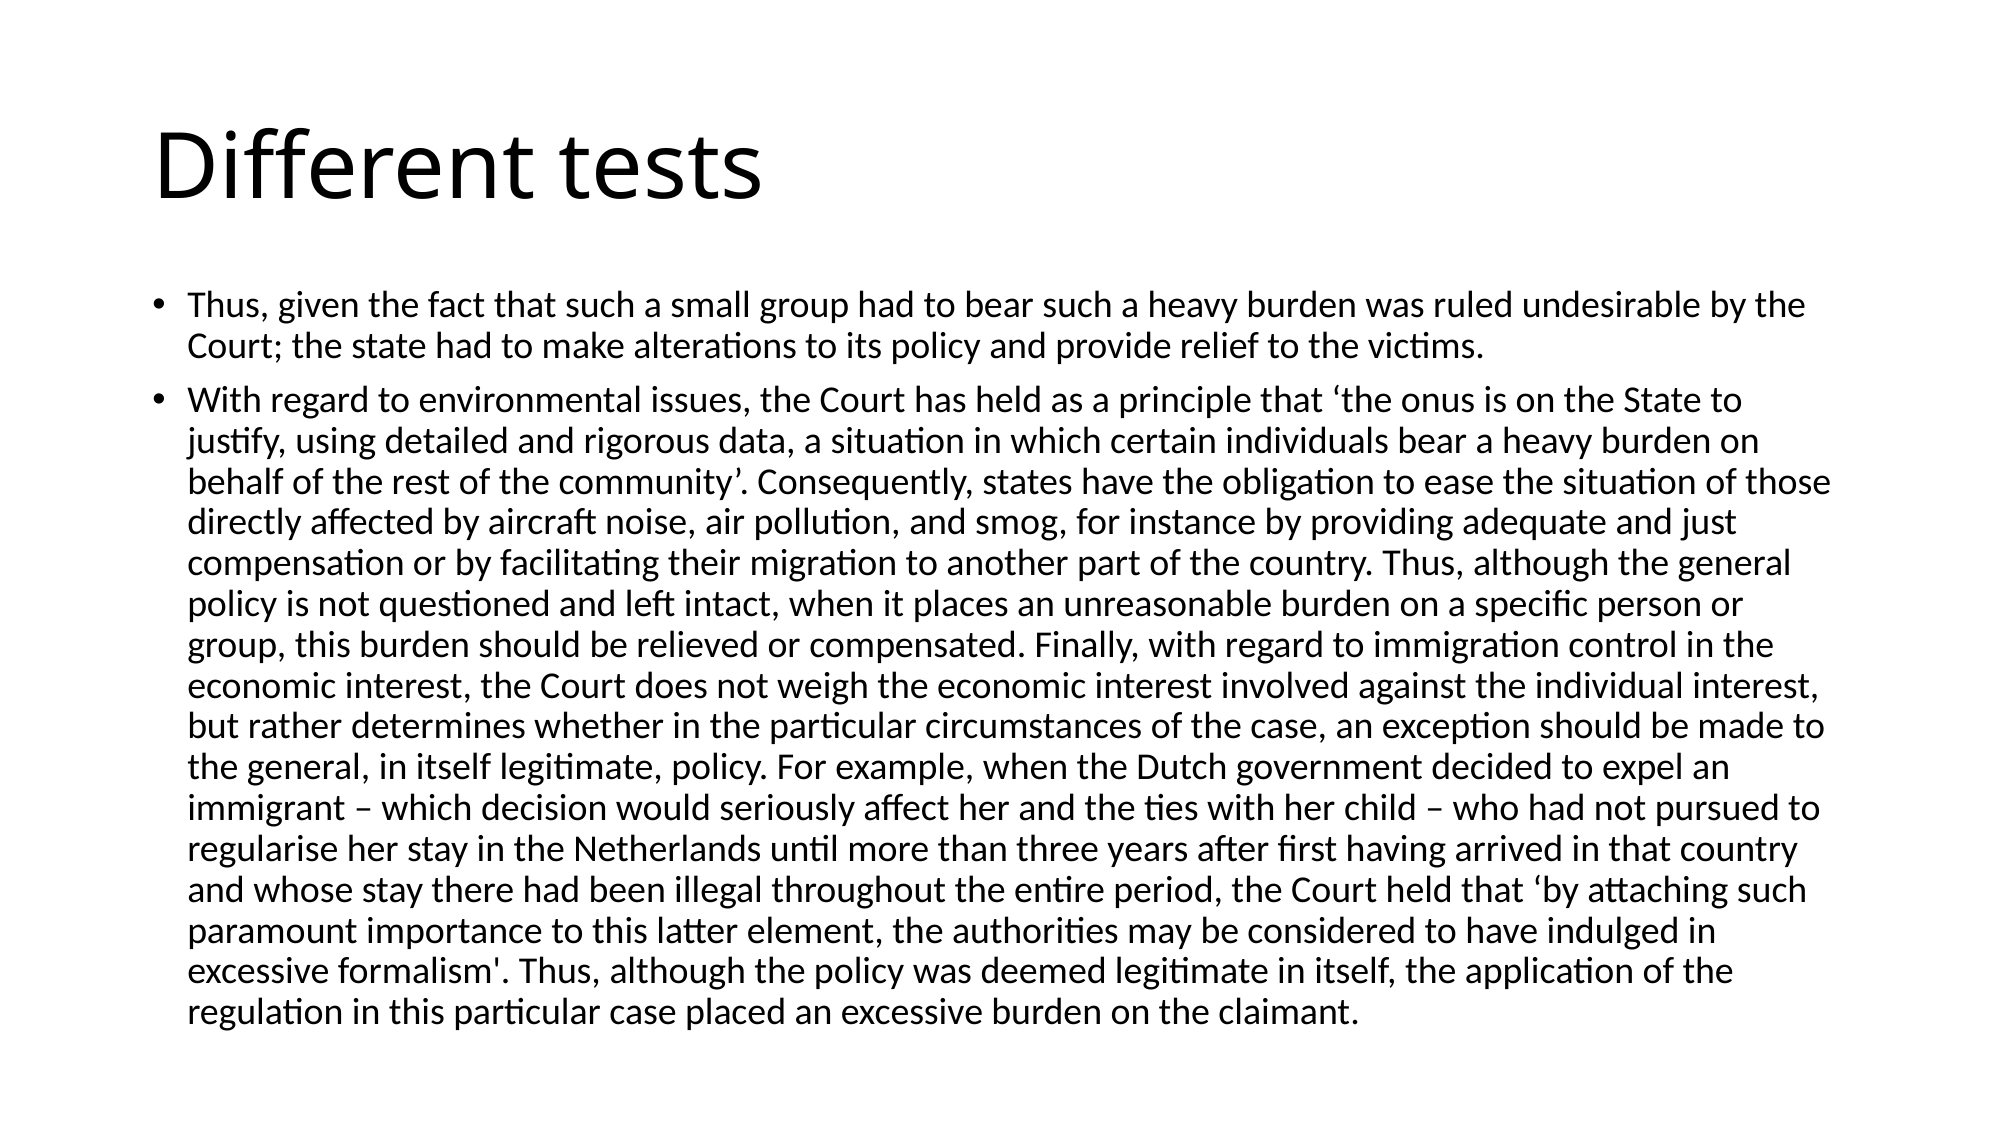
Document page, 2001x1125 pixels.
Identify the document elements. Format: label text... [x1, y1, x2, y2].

title Different tests [137, 59, 1863, 277]
list Thus, given the fact that such a small group had to bear such a heavy burden was ruled undesirable by the Court; the state had to make alterations to its policy and provide relief to the victims. With regard to environmental issues, the Court has held as a principle that ‘the onus is on the State to justify, using detailed and rigorous data, a situation in which certain individuals bear a heavy burden on behalf of the rest of the community’. Consequently, states have the obligation to ease the situation of those directly affected by aircraft noise, air pollution, and smog, for instance by providing adequate and just compensation or by facilitating their migration to another part of the country. Thus, although the general policy is not questioned and left intact, when it places an unreasonable burden on a specific person or group, this burden should be relieved or compensated. Finally, with regard to immigration control in the economic interest, the Court does not weigh the economic interest involved against the individual interest, but rather determines whether in the particular circumstances of the case, an exception should be made to the general, in itself legitimate, policy. For example, when the Dutch government decided to expel an immigrant – which decision would seriously affect her and the ties with her child – who had not pursued to regularise her stay in the Netherlands until more than three years after first having arrived in that country and whose stay there had been illegal throughout the entire period, the Court held that ‘by attaching such paramount importance to this latter element, the authorities may be considered to have indulged in excessive formalism'. Thus, although the policy was deemed legitimate in itself, the application of the regulation in this particular case placed an excessive burden on the claimant. [137, 277, 1863, 1057]
